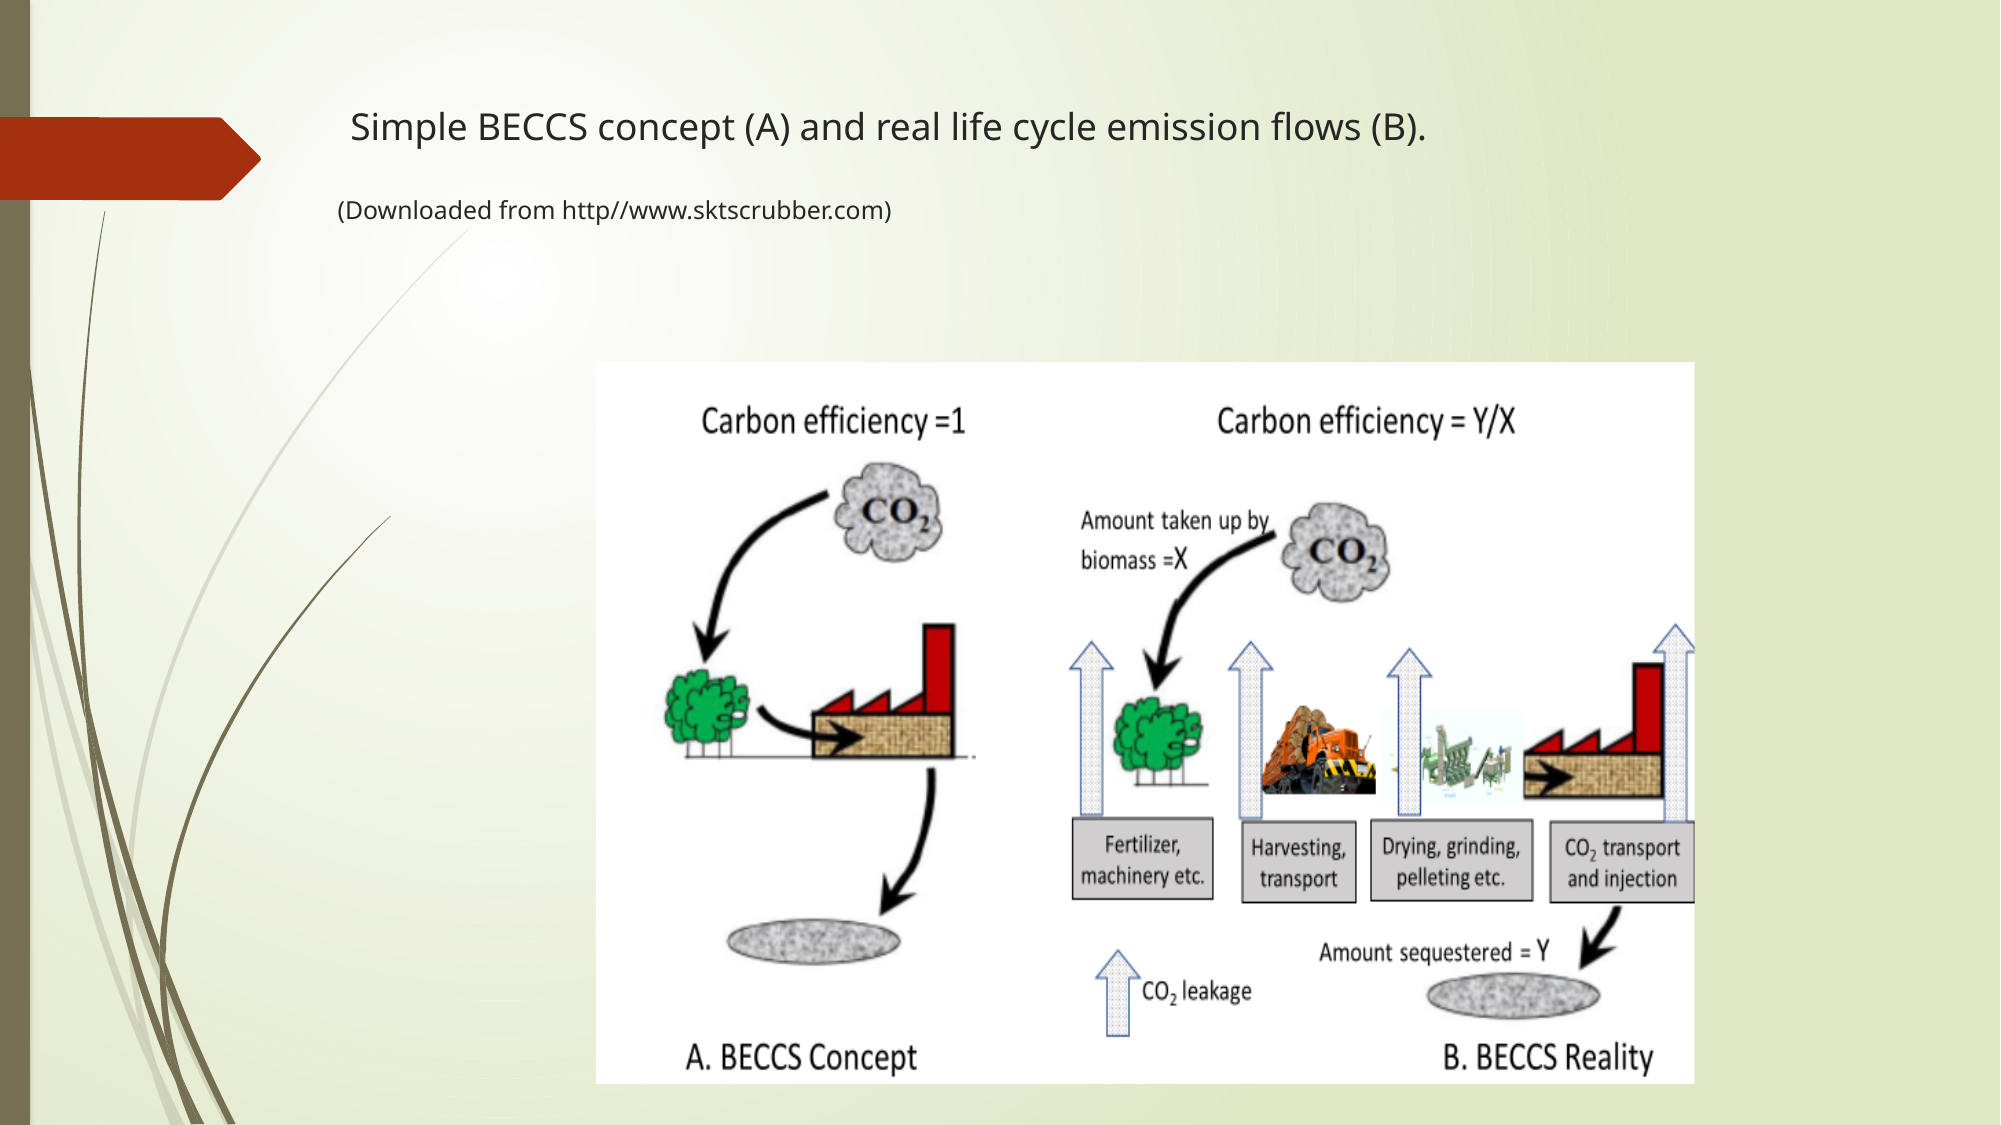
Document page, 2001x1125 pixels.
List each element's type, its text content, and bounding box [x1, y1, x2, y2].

title Simple BECCS concept (A) and real life cycle emission flows (B). (Downloaded from http//www.sktscrubber.com) [322, 83, 1913, 294]
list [595, 361, 1695, 1084]
